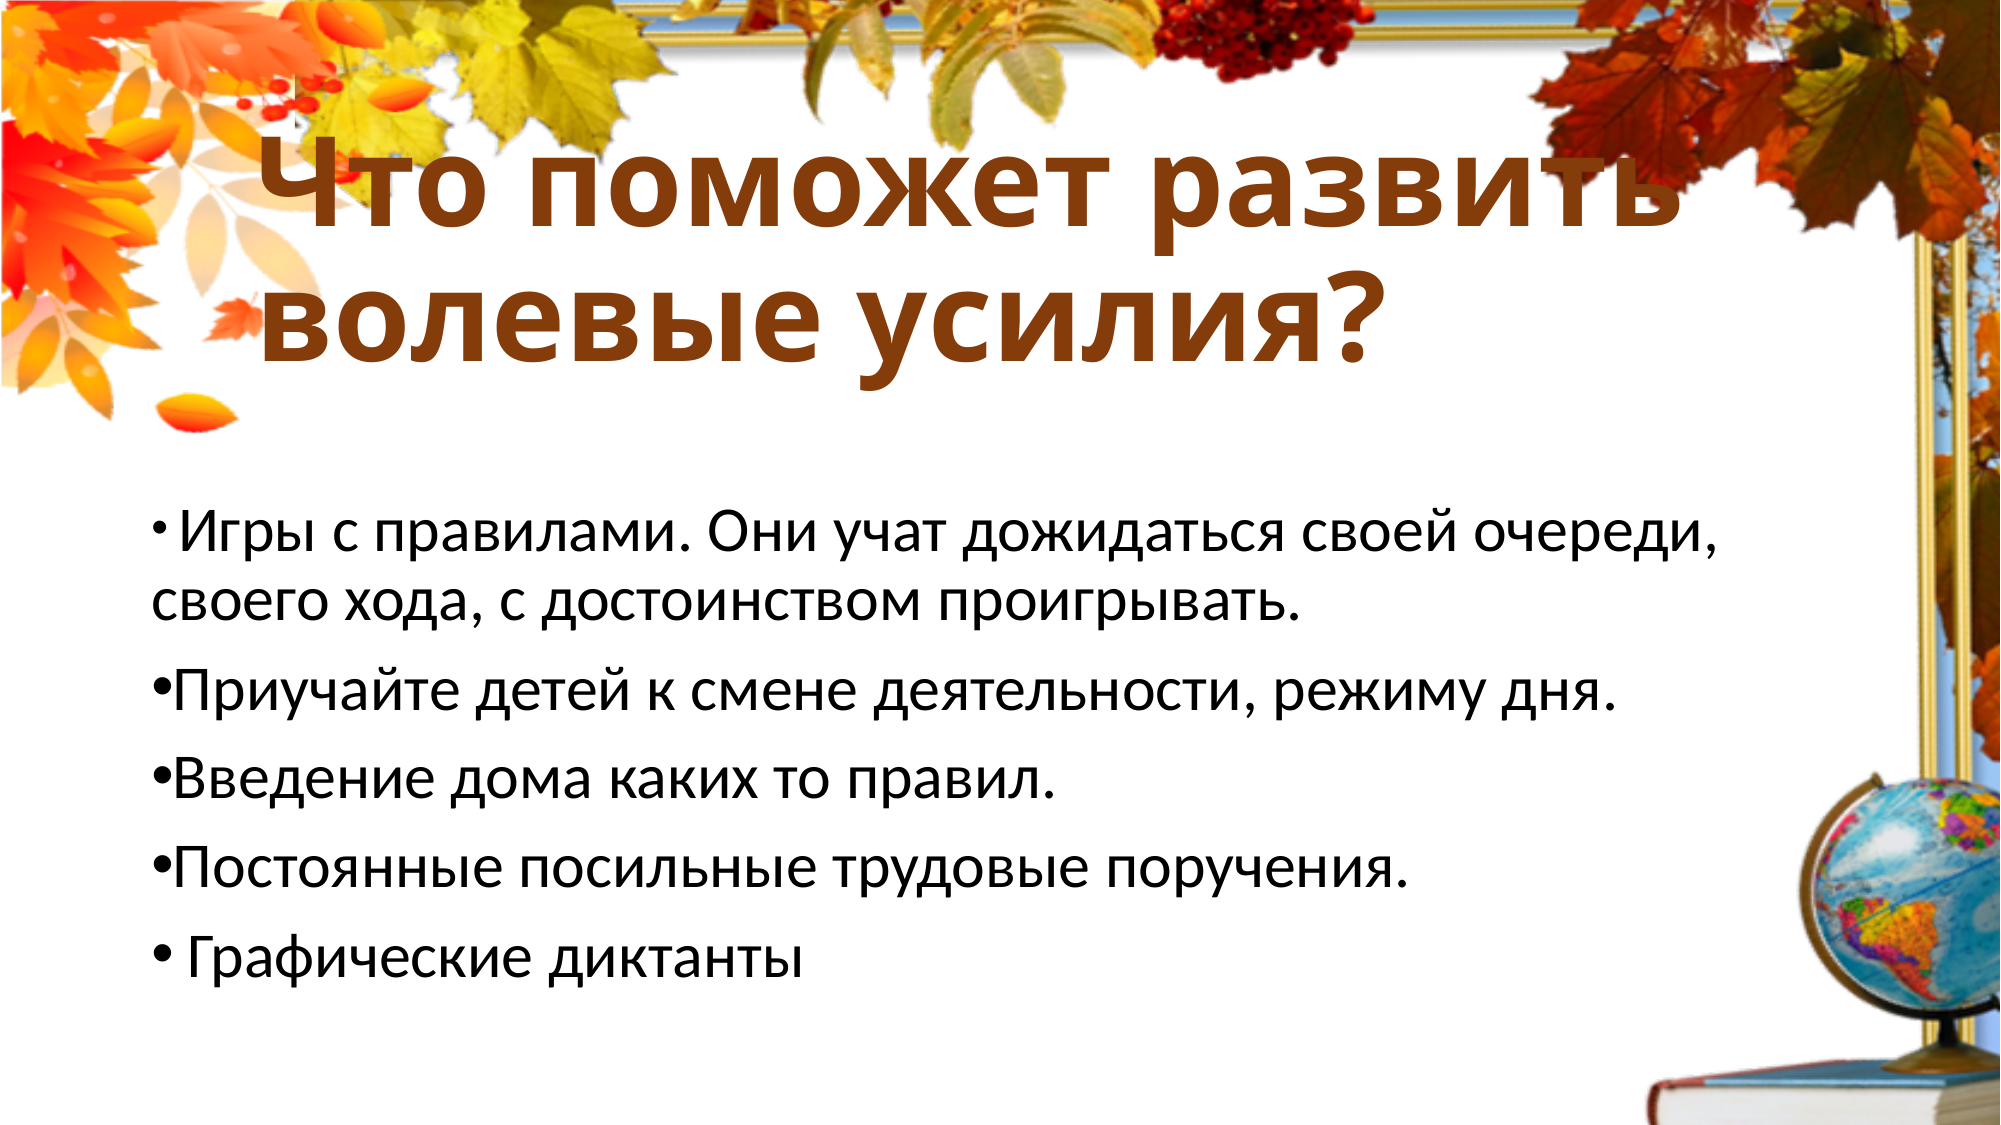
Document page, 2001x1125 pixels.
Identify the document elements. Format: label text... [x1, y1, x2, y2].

list Игры с правилами. Они учат дожидаться своей очереди, своего хода, с достоинством проигрывать. Приучайте детей к смене деятельности, режиму дня. Введение дома каких то правил. Постоянные посильные трудовые поручения. Графические диктанты [136, 488, 1862, 999]
picture [0, 0, 2000, 1125]
title Что поможет развить волевые усилия? [239, 215, 1965, 546]
